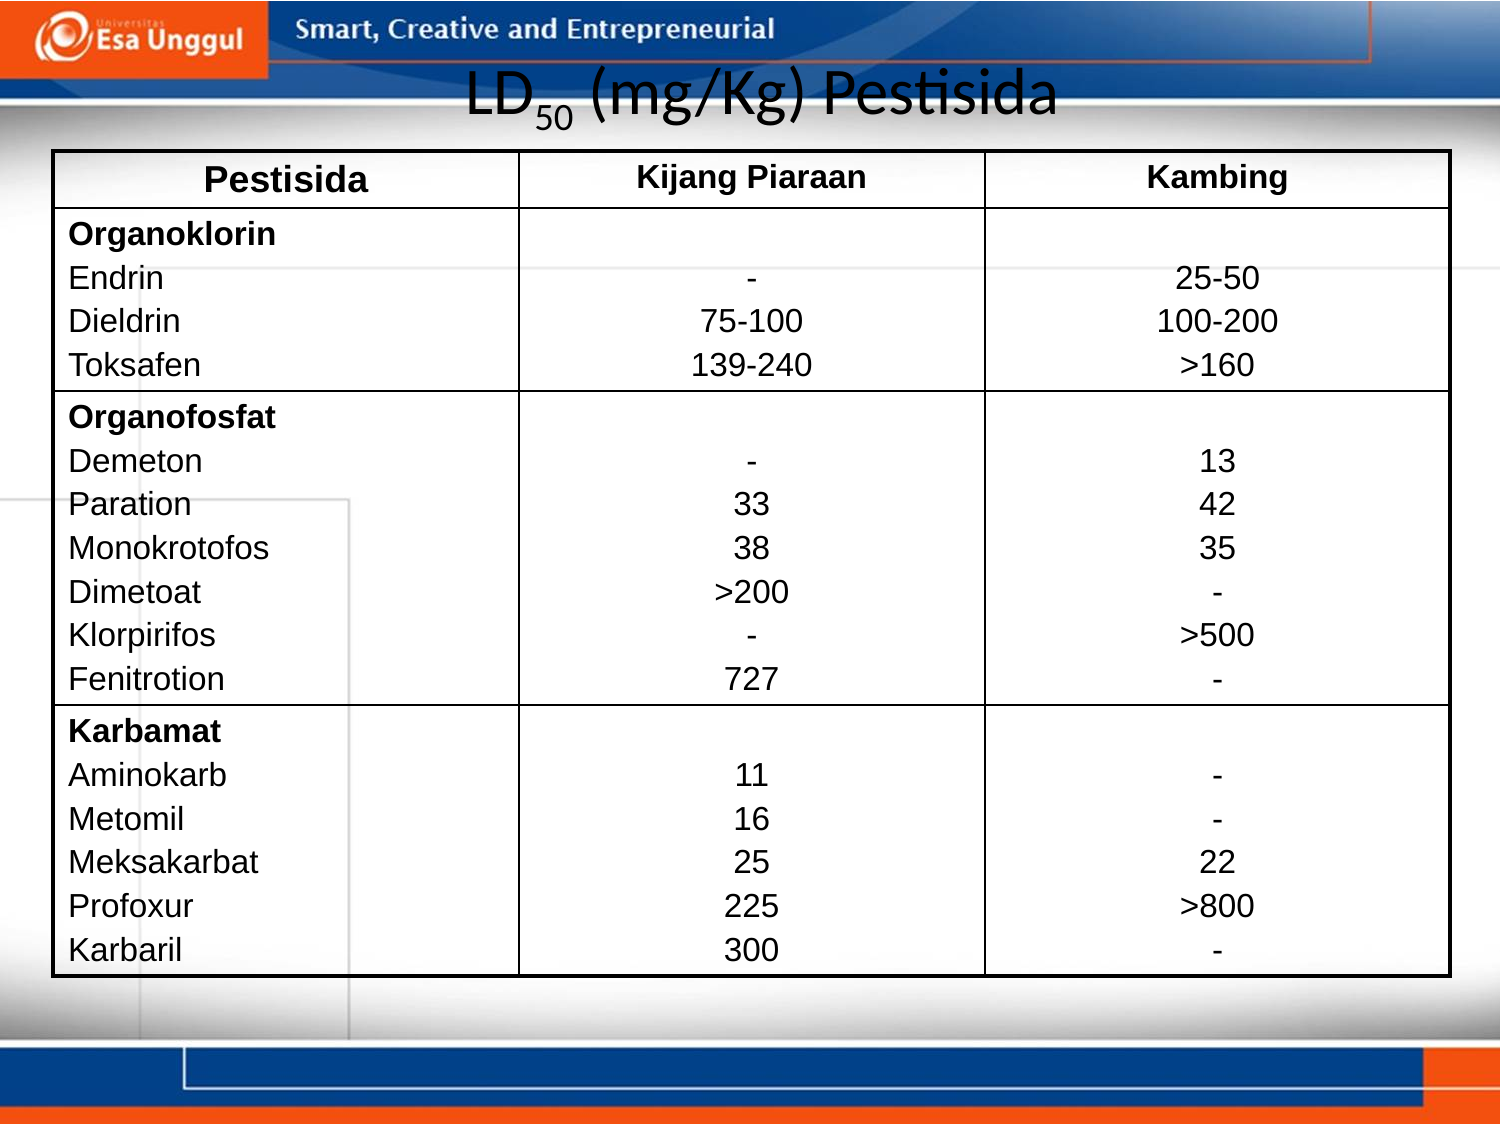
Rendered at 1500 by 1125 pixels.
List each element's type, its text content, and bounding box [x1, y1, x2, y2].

table_cell 25-50 100-200 >160 [986, 209, 1448, 390]
table_cell Organofosfat Demeton Paration Monokrotofos Dimetoat Klorpirifos Fenitrotion [55, 392, 518, 704]
table_header Pestisida [55, 153, 518, 207]
table_cell Karbamat Aminokarb Metomil Meksakarbat Profoxur Karbaril [55, 706, 518, 974]
picture [0, 1, 1500, 1124]
table_cell 11 16 25 225 300 [520, 706, 984, 974]
table_cell - 75-100 139-240 [520, 209, 984, 390]
title LD50 (mg/Kg) Pestisida [75, 40, 1451, 149]
table_header Kijang Piaraan [520, 153, 984, 207]
table_cell Organoklorin Endrin Dieldrin Toksafen [55, 209, 518, 390]
table_cell 13 42 35 - >500 - [986, 392, 1448, 704]
table_header Kambing [986, 153, 1448, 207]
table_cell - 33 38 >200 - 727 [520, 392, 984, 704]
table_cell - - 22 >800 - [986, 706, 1448, 974]
